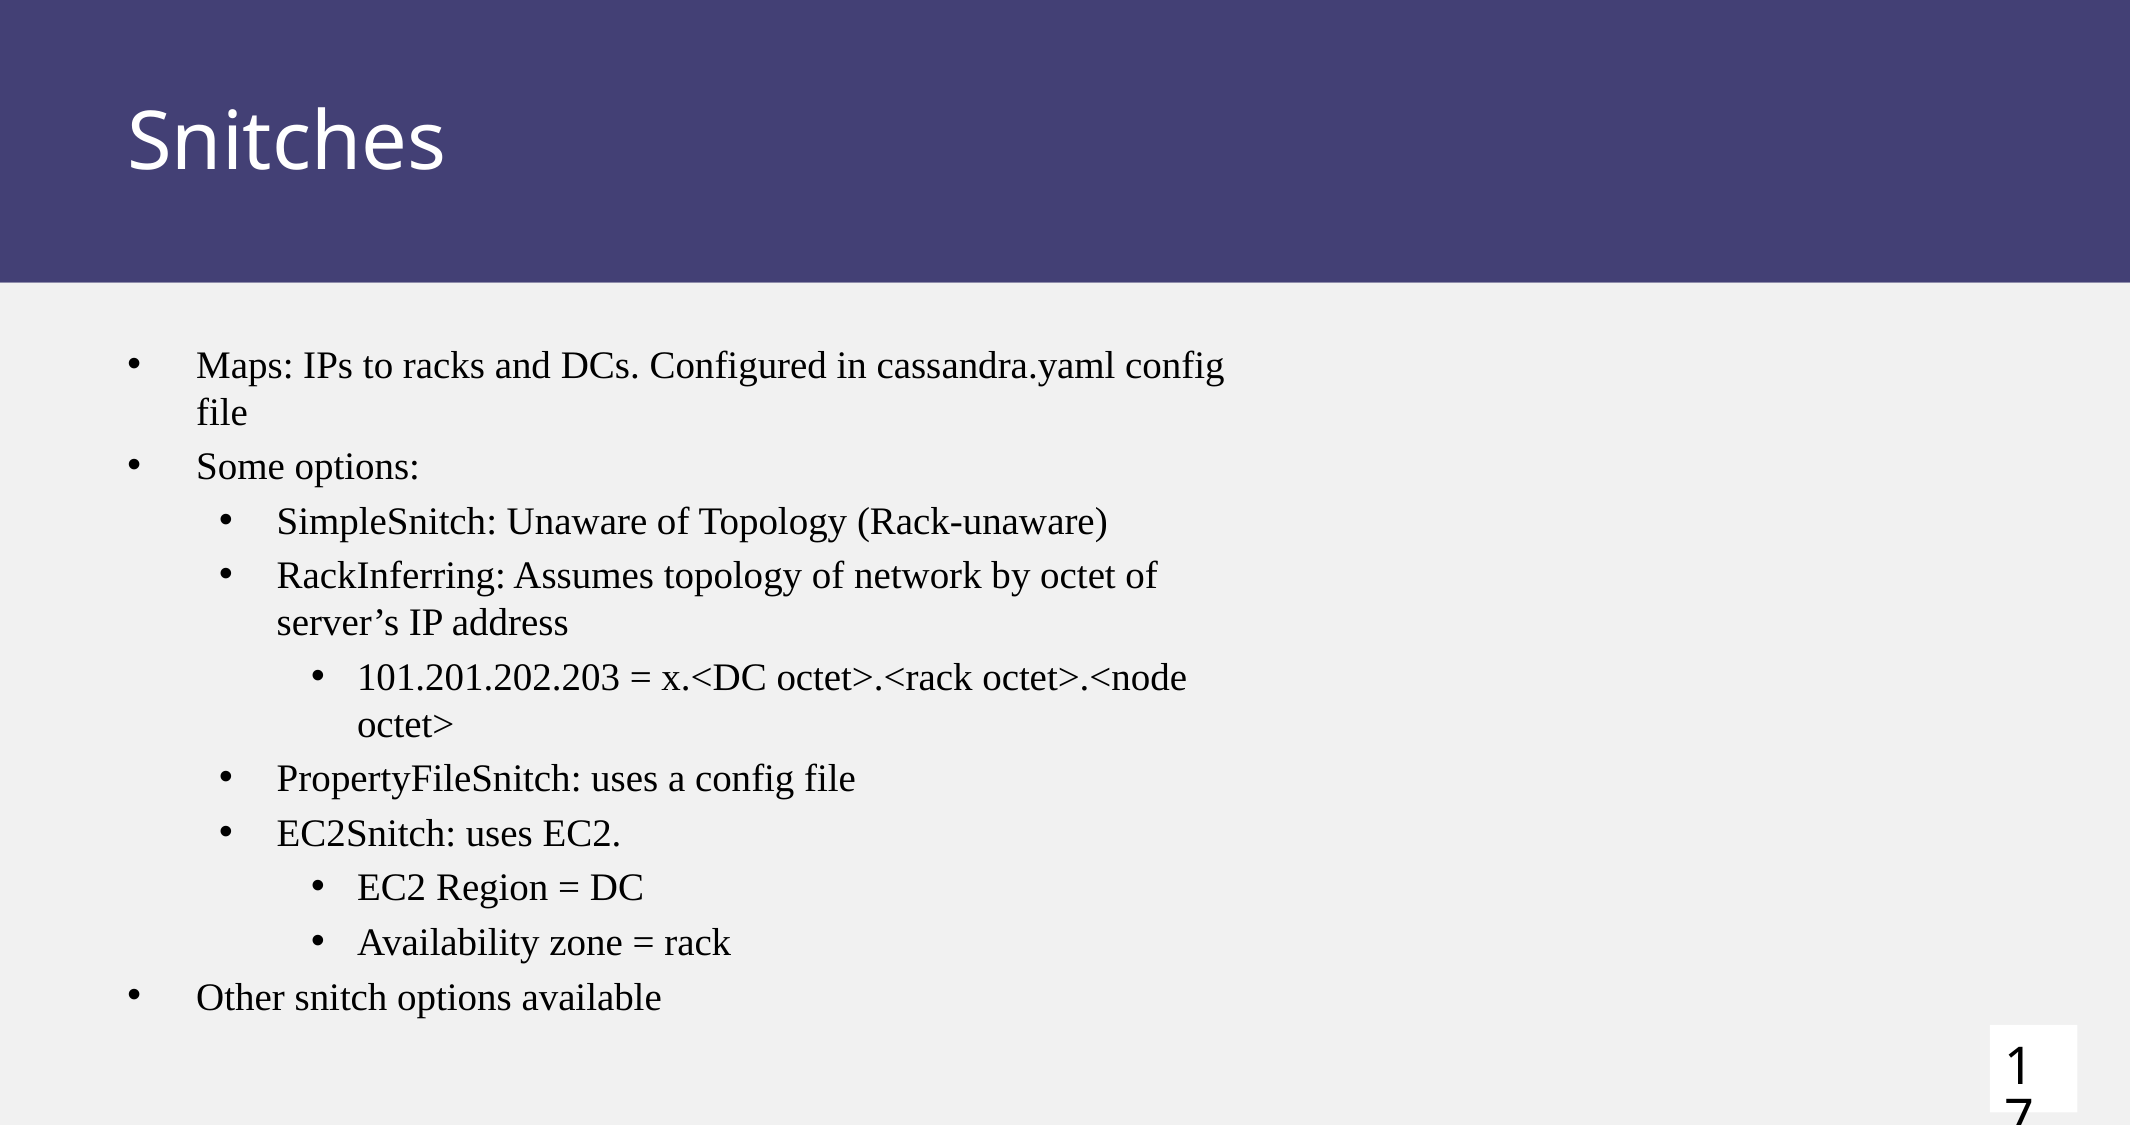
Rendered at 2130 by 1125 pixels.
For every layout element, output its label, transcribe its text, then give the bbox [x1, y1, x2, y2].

title Snitches [106, 45, 2059, 230]
picture [0, 0, 2130, 1125]
list Maps: IPs to racks and DCs. Configured in cassandra.yaml config file Some options: SimpleSnitch: Unaware of Topology (Rack-unaware) RackInferring: Assumes topology of network by octet of server’s IP address 101.201.202.203 = x.<DC octet>.<rack octet>.<node octet> PropertyFileSnitch: uses a config file EC2Snitch: uses EC2. EC2 Region = DC Availability zone = rack Other snitch options available [106, 329, 1261, 1030]
text_box 17 [1989, 1024, 2078, 1113]
